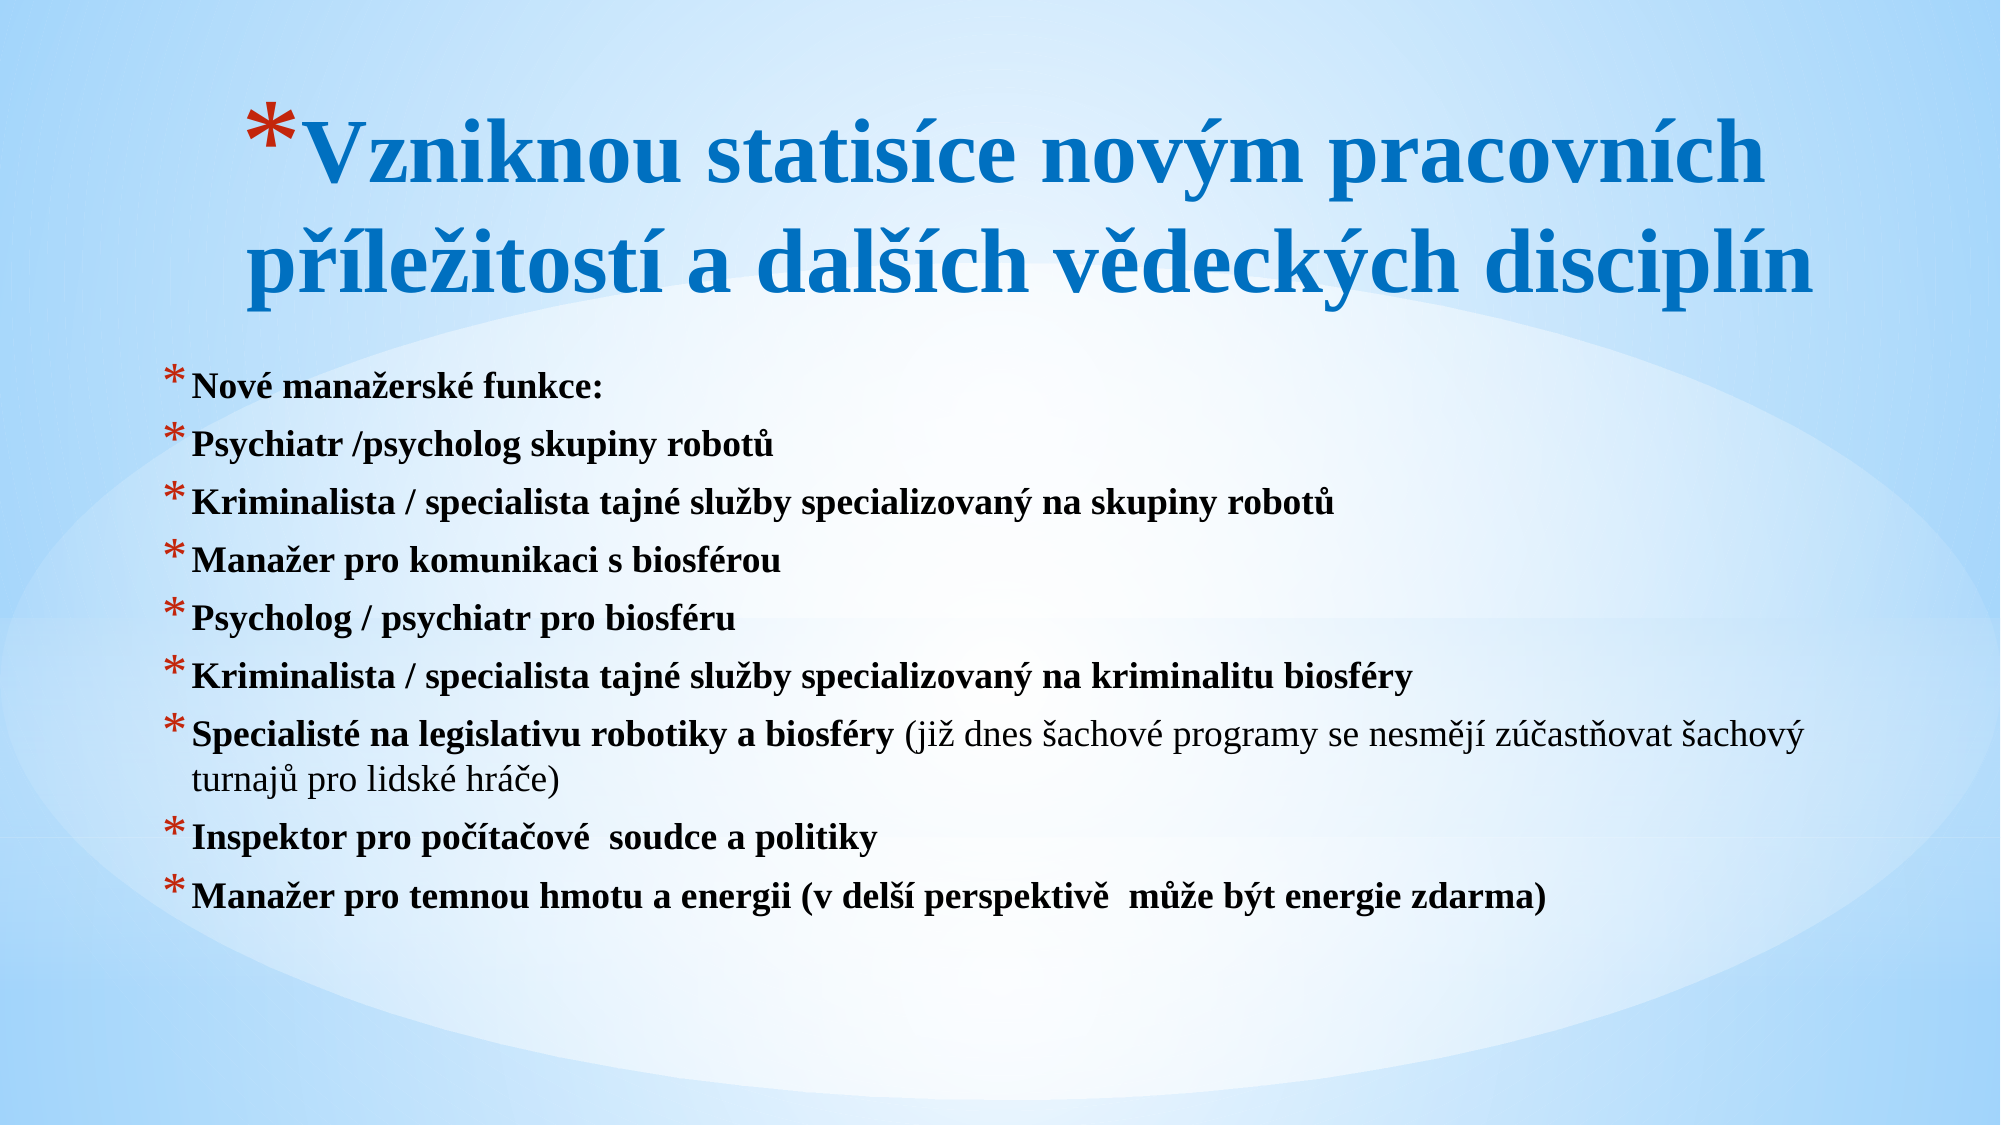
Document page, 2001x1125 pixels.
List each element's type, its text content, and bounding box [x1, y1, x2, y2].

title Vzniknou statisíce novým pracovních příležitostí a dalších vědeckých disciplín [143, 83, 1869, 272]
list Nové manažerské funkce: Psychiatr /psycholog skupiny robotů Kriminalista / specialista tajné služby specializovaný na skupiny robotů Manažer pro komunikaci s biosférou Psycholog / psychiatr pro biosféru Kriminalista / specialista tajné služby specializovaný na kriminalitu biosféry Specialisté na legislativu robotiky a biosféry (již dnes šachové programy se nesmějí zúčastňovat šachový turnajů pro lidské hráče) Inspektor pro počítačové soudce a politiky Manažer pro temnou hmotu a energii (v delší perspektivě může být energie zdarma) [140, 353, 1853, 923]
